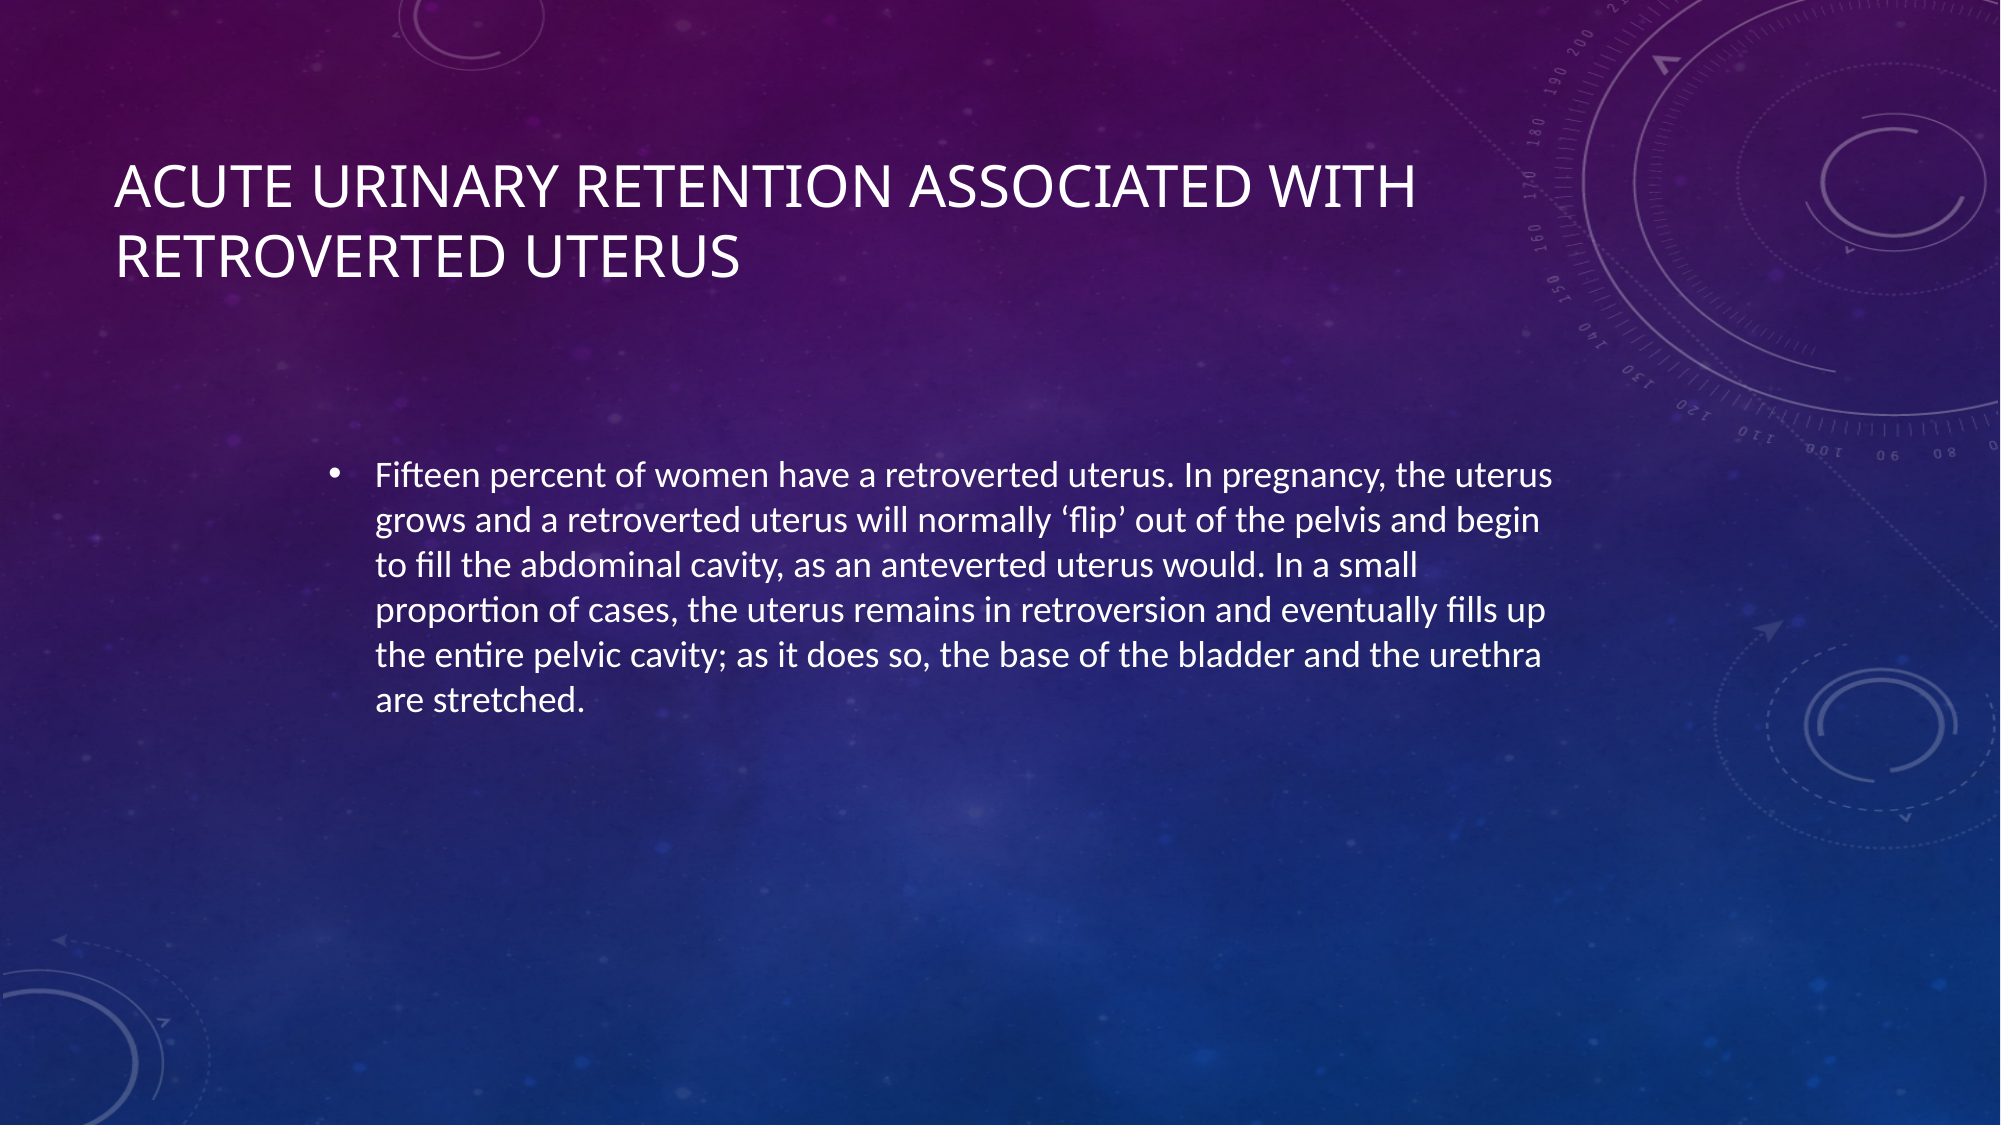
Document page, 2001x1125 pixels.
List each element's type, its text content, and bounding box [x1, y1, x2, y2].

list Fifteen percent of women have a retroverted uterus. In pregnancy, the uterus grows and a retroverted uterus will normally ‘flip’ out of the pelvis and begin to fill the abdominal cavity, as an anteverted uterus would. In a small proportion of cases, the uterus remains in retroversion and eventually fills up the entire pelvic cavity; as it does so, the base of the bladder and the urethra are stretched. [313, 285, 1589, 885]
title Acute urinary retention associated with retroverted uterus [99, 99, 1800, 339]
picture [0, 0, 2001, 1125]
